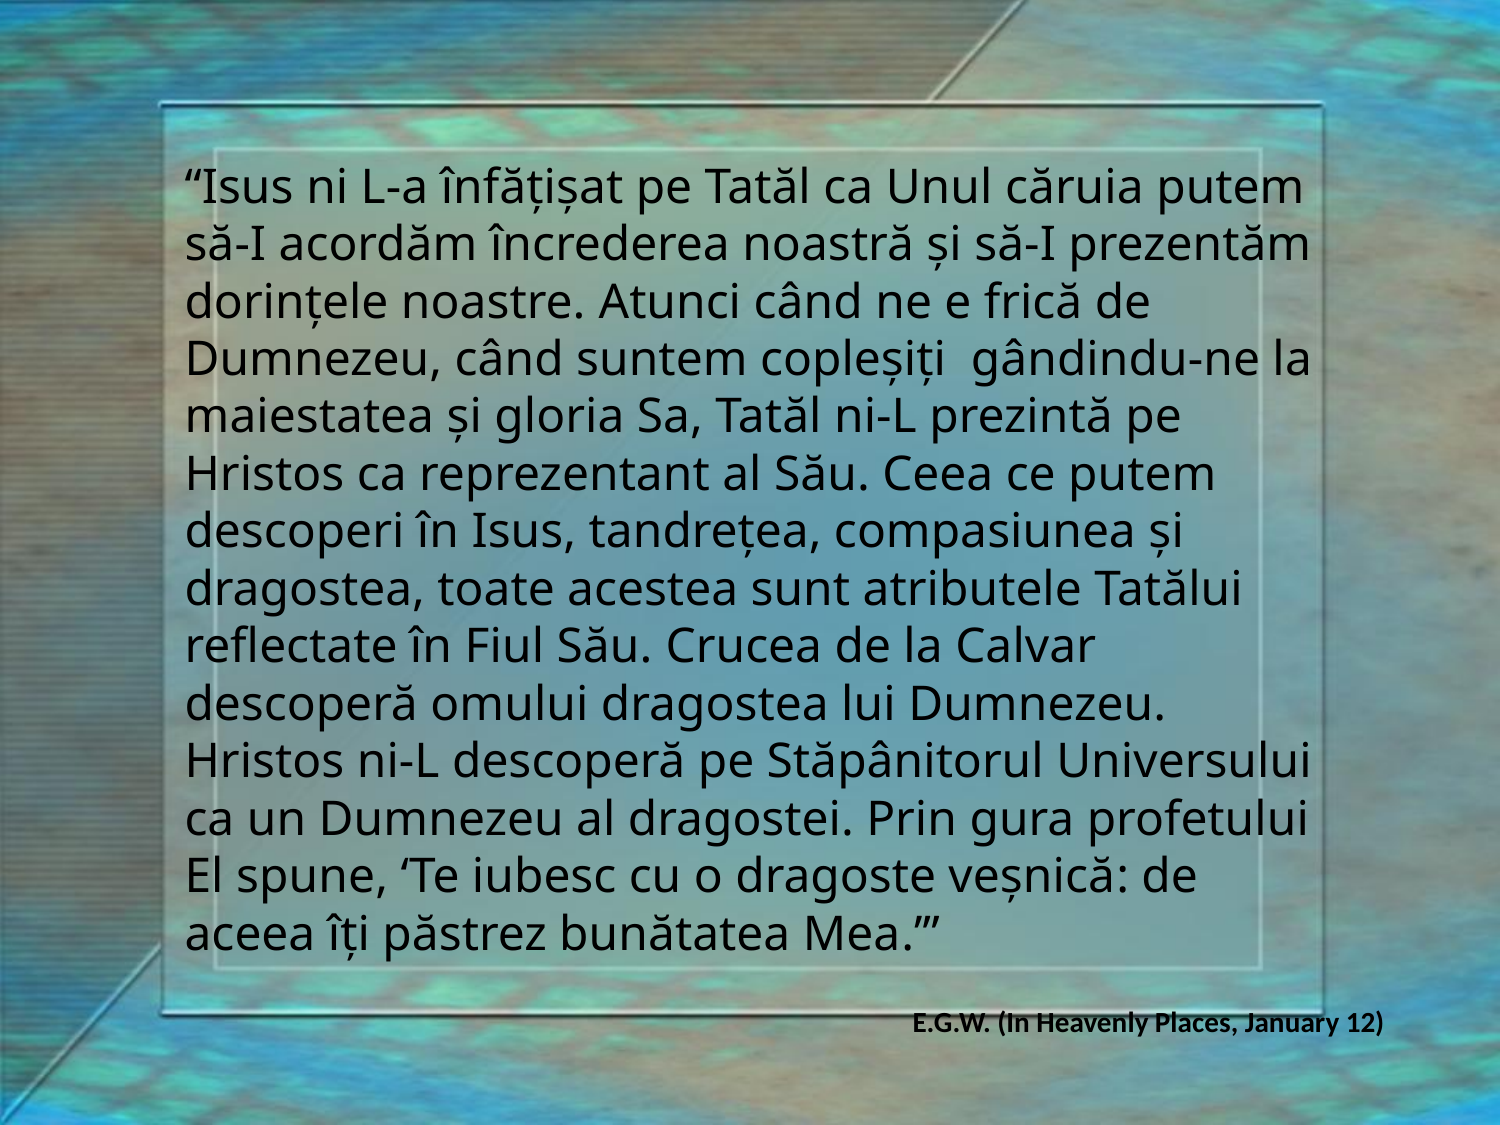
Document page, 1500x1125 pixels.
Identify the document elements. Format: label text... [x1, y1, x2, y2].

picture [0, 0, 1500, 1125]
text_box E.G.W. (In Heavenly Places, January 12) [897, 996, 1400, 1046]
text_box “Isus ni L-a înfățișat pe Tatăl ca Unul căruia putem să-I acordăm încrederea noastră și să-I prezentăm dorințele noastre. Atunci când ne e frică de Dumnezeu, când suntem copleșiți gândindu-ne la maiestatea și gloria Sa, Tatăl ni-L prezintă pe Hristos ca reprezentant al Său. Ceea ce putem descoperi în Isus, tandrețea, compasiunea și dragostea, toate acestea sunt atributele Tatălui reflectate în Fiul Său. Crucea de la Calvar descoperă omului dragostea lui Dumnezeu. Hristos ni-L descoperă pe Stăpânitorul Universului ca un Dumnezeu al dragostei. Prin gura profetului El spune, ‘Te iubesc cu o dragoste veșnică: de aceea îți păstrez bunătatea Mea.’” [169, 147, 1330, 968]
